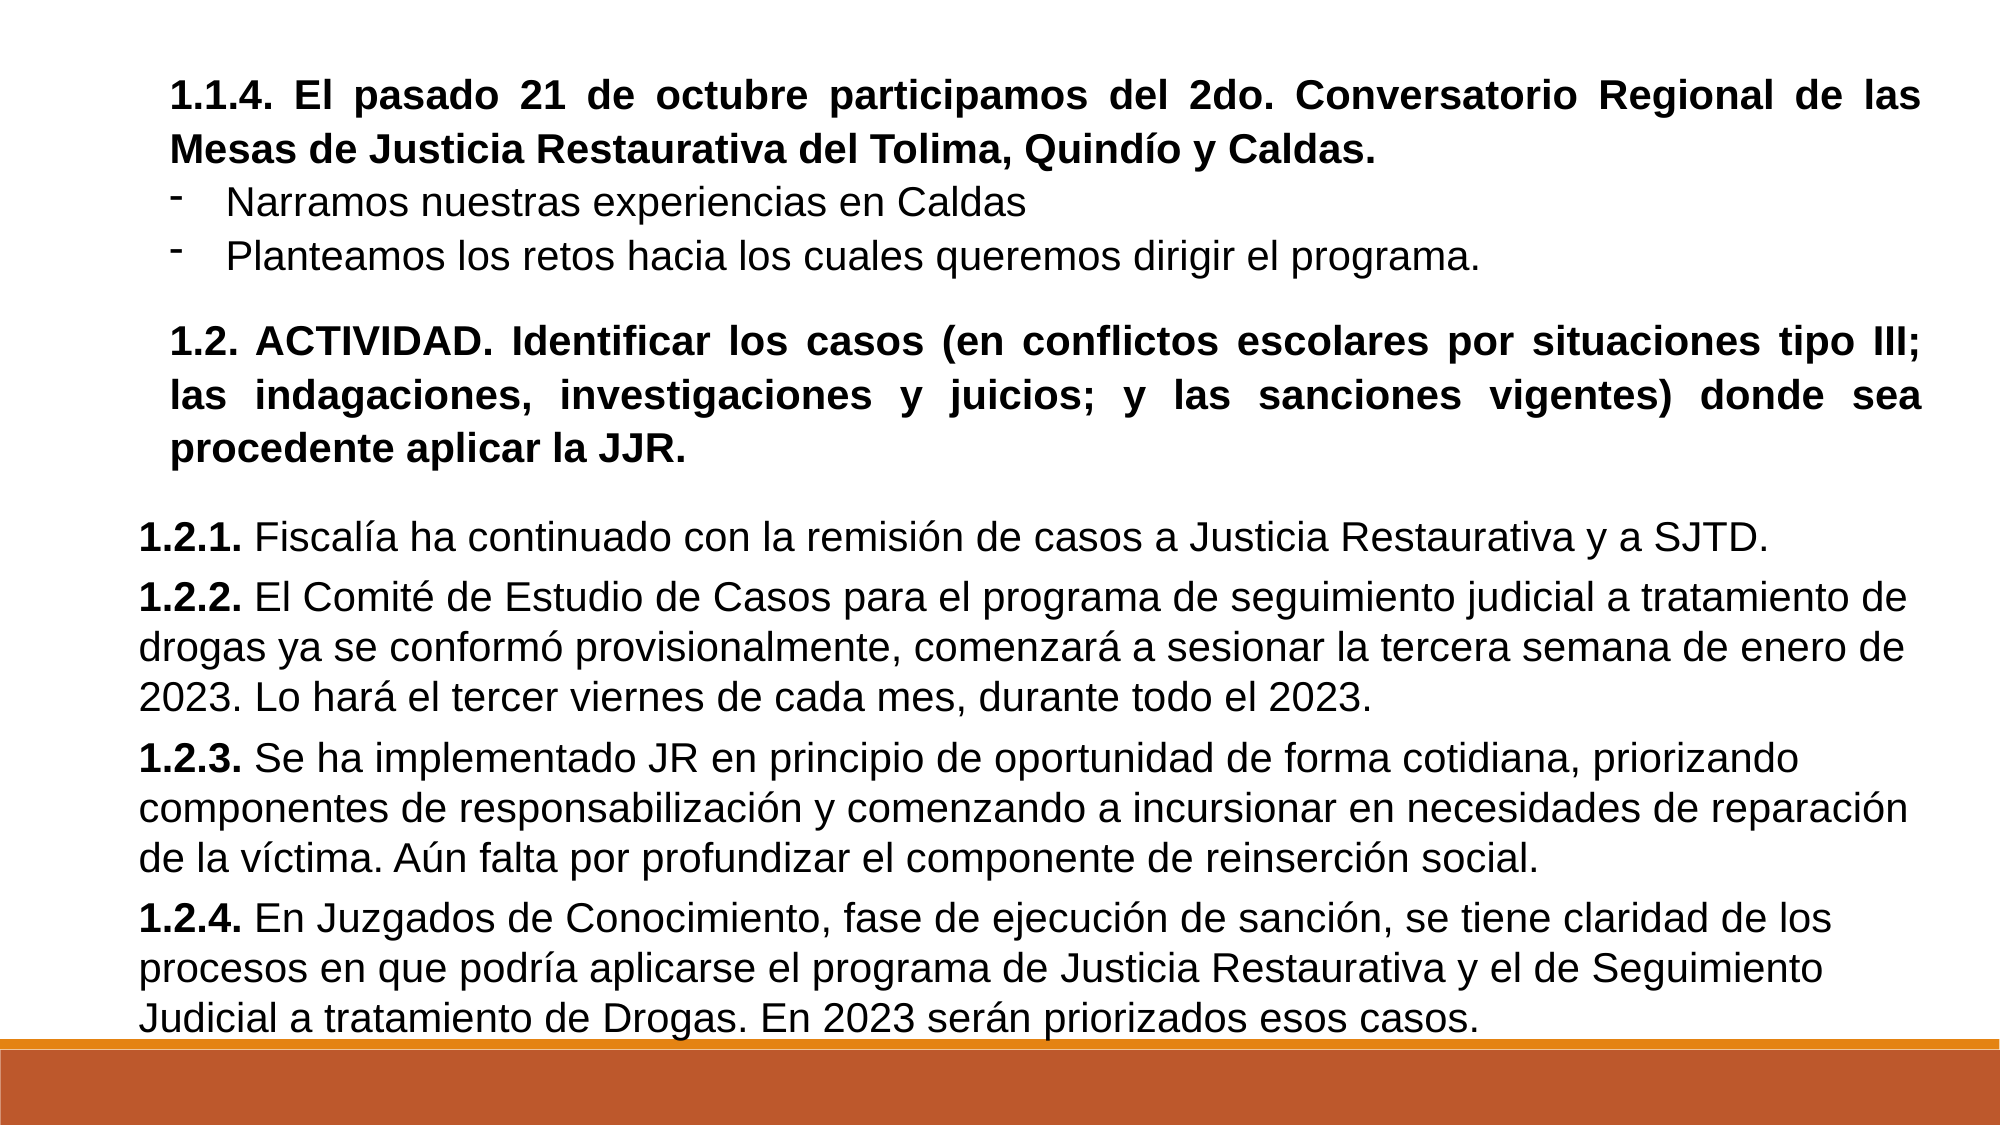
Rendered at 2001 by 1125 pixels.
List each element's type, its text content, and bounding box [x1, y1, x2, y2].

text_box 1.1.4. El pasado 21 de octubre participamos del 2do. Conversatorio Regional de las Mesas de Justicia Restaurativa del Tolima, Quindío y Caldas. Narramos nuestras experiencias en Caldas Planteamos los retos hacia los cuales queremos dirigir el programa. 1.2. ACTIVIDAD. Identificar los casos (en conflictos escolares por situaciones tipo III; las indagaciones, investigaciones y juicios; y las sanciones vigentes) donde sea procedente aplicar la JJR. 1.2.1. Fiscalía ha continuado con la remisión de casos a Justicia Restaurativa y a SJTD. 1.2.2. El Comité de Estudio de Casos para el programa de seguimiento judicial a tratamiento de drogas ya se conformó provisionalmente, comenzará a sesionar la tercera semana de enero de 2023. Lo hará el tercer viernes de cada mes, durante todo el 2023. 1.2.3. Se ha implementado JR en principio de oportunidad de forma cotidiana, priorizando componentes de responsabilización y comenzando a incursionar en necesidades de reparación de la víctima. Aún falta por profundizar el componente de reinserción social. 1.2.4. En Juzgados de Conocimiento, fase de ejecución de sanción, se tiene claridad de los procesos en que podría aplicarse el programa de Justicia Restaurativa y el de Seguimiento Judicial a tratamiento de Drogas. En 2023 serán priorizados esos casos. [123, 57, 1937, 1125]
